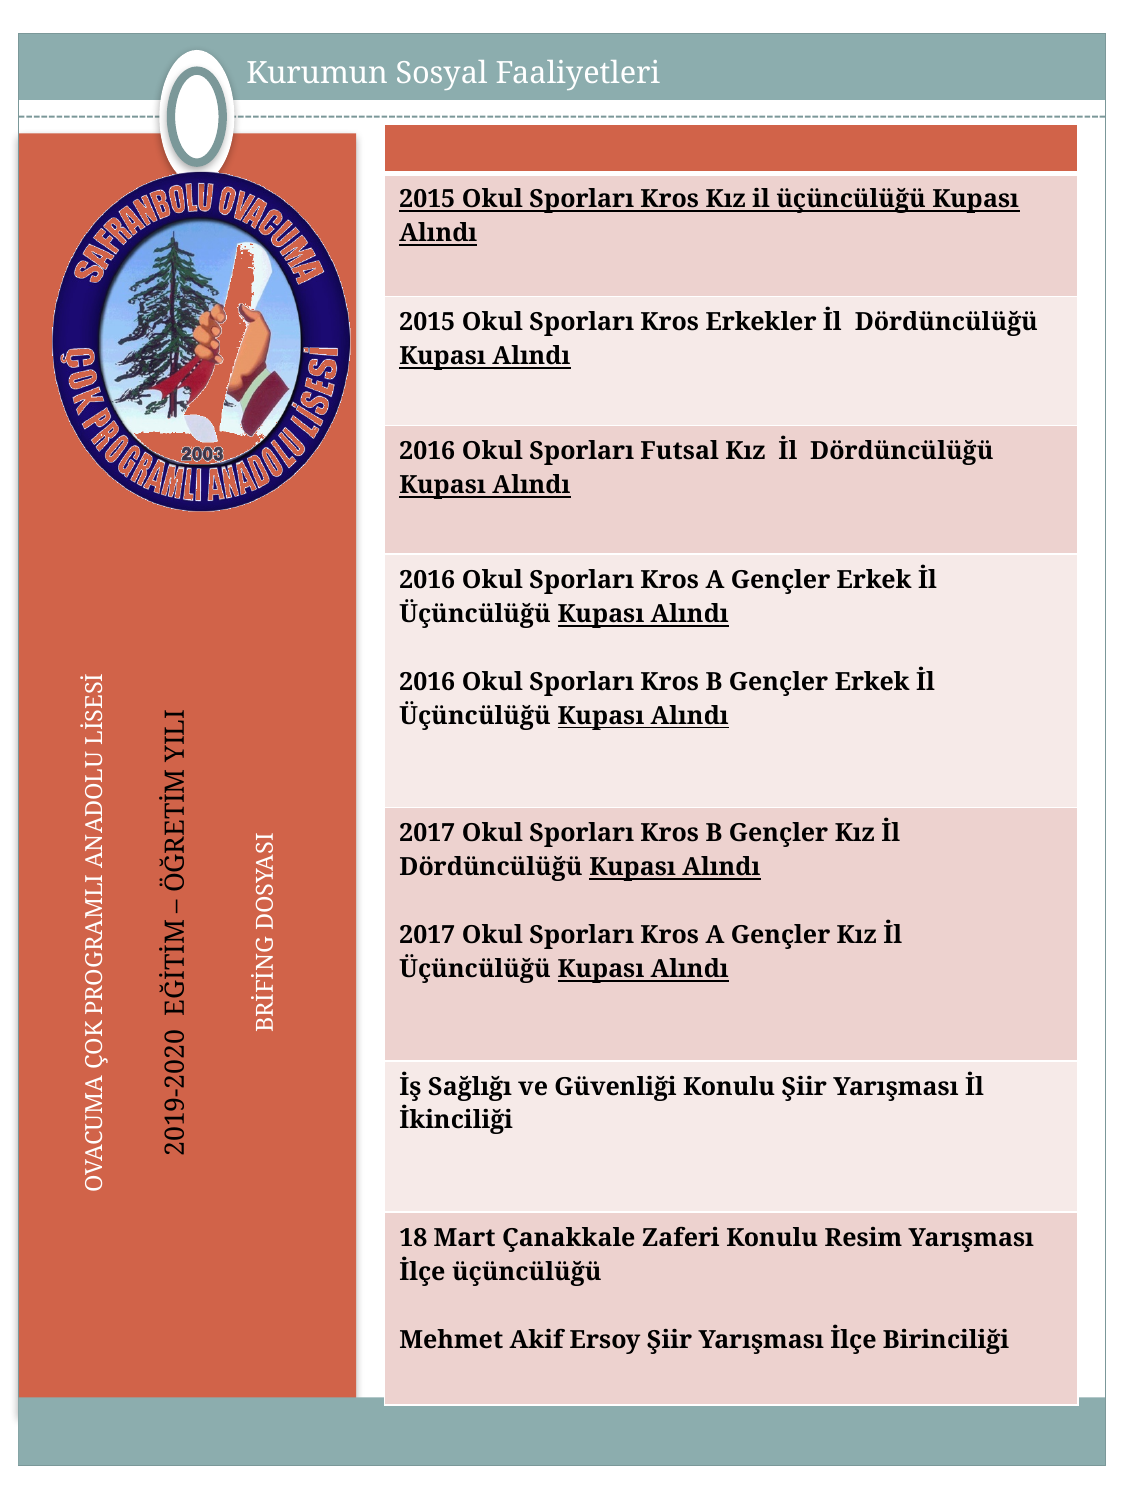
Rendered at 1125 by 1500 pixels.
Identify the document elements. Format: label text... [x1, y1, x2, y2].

list OVACUMA ÇOK PROGRAMLI ANADOLU LİSESİ 2019-2020 EĞİTİM – ÖĞRETİM YILI BRİFİNG DOSYASI [69, 526, 291, 1388]
table_cell 2015 Okul Sporları Kros Kız il üçüncülüğü Kupası Alındı [385, 176, 1077, 296]
picture [0, 161, 361, 514]
table_cell 2017 Okul Sporları Kros B Gençler Kız İl Dördüncülüğü Kupası Alındı 2017 Okul Sporları Kros A Gençler Kız İl Üçüncülüğü Kupası Alındı [385, 808, 1077, 1060]
table_header [385, 125, 1077, 171]
table_cell 2016 Okul Sporları Kros A Gençler Erkek İl Üçüncülüğü Kupası Alındı 2016 Okul Sporları Kros B Gençler Erkek İl Üçüncülüğü Kupası Alındı [385, 555, 1077, 807]
table_cell 2015 Okul Sporları Kros Erkekler İl Dördüncülüğü Kupası Alındı [385, 297, 1077, 425]
text_box Kurumun Sosyal Faaliyetleri [231, 43, 1078, 101]
table_cell 18 Mart Çanakkale Zaferi Konulu Resim Yarışması İlçe üçüncülüğü Mehmet Akif Ersoy Şiir Yarışması İlçe Birinciliği [385, 1213, 1077, 1404]
table_cell İş Sağlığı ve Güvenliği Konulu Şiir Yarışması İl İkinciliği [385, 1062, 1077, 1211]
table_cell 2016 Okul Sporları Futsal Kız İl Dördüncülüğü Kupası Alındı [385, 426, 1077, 553]
